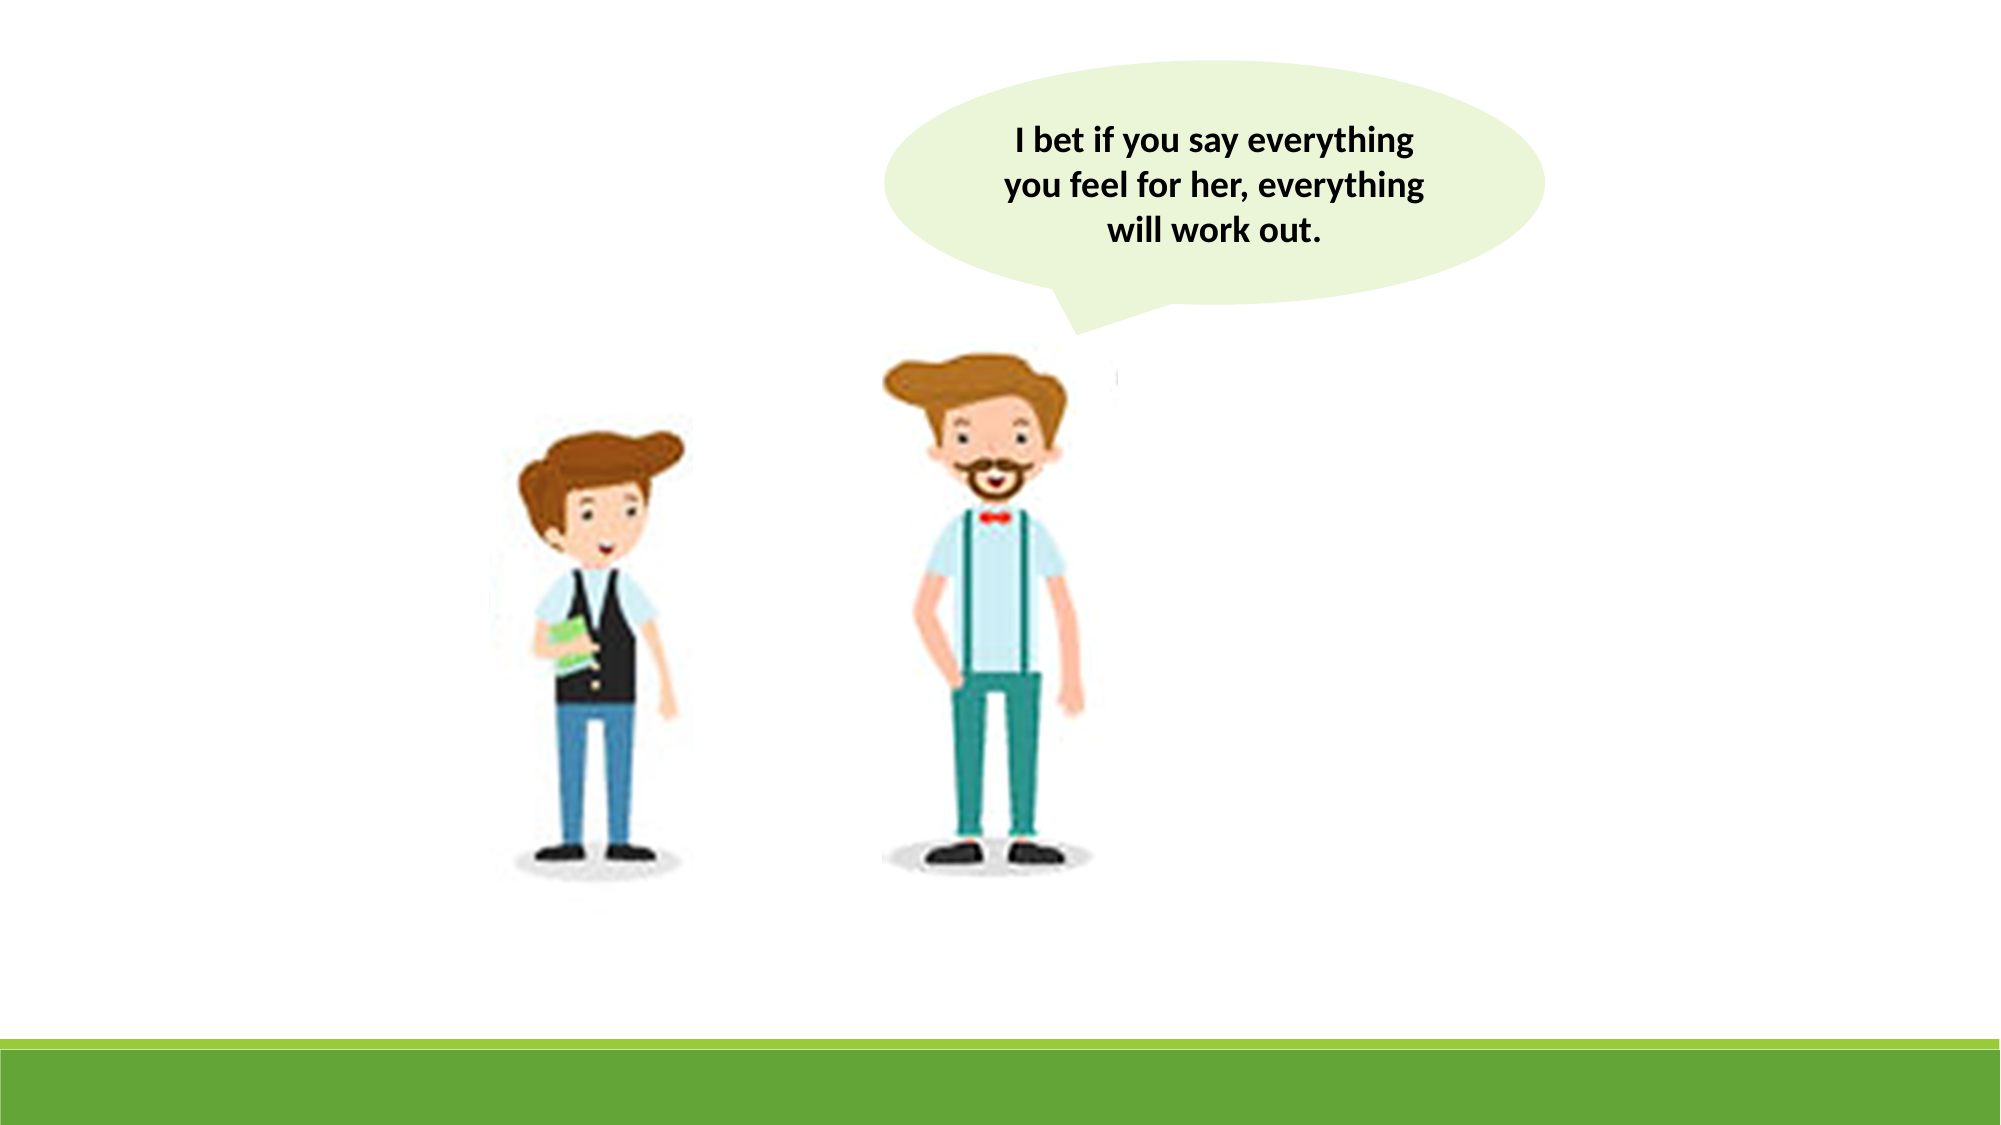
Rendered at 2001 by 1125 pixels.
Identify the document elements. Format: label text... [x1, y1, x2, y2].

picture [488, 280, 693, 938]
text_box I bet if you say everything you feel for her, everything will work out. [884, 60, 1545, 319]
picture [881, 275, 1118, 943]
